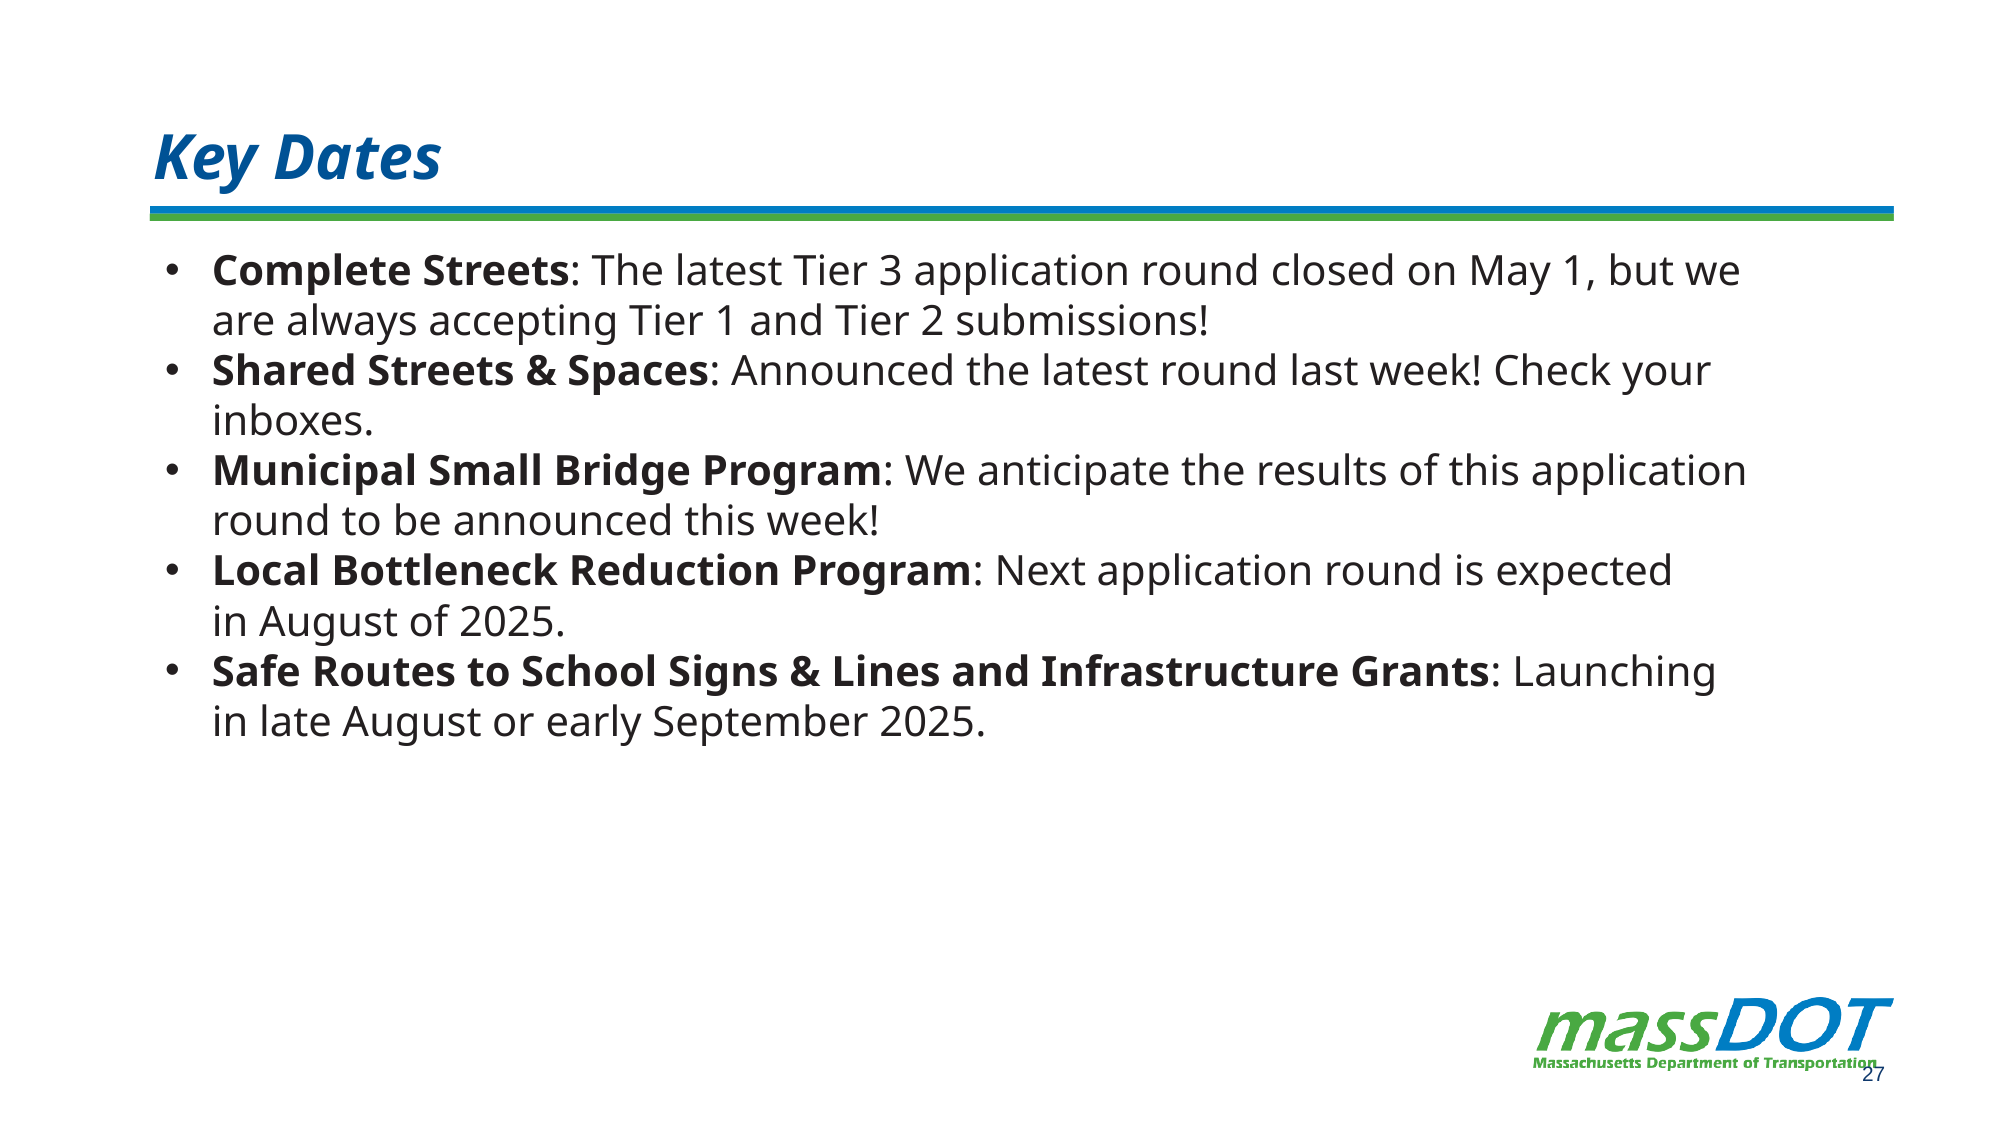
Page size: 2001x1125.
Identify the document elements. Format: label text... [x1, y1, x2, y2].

title Key Dates [153, 117, 1588, 231]
slide_number 27 [1433, 1042, 1900, 1103]
list Complete Streets: The latest Tier 3 application round closed on May 1, but we are always accepting Tier 1 and Tier 2 submissions! Shared Streets & Spaces: Announced the latest round last week! Check your inboxes. Municipal Small Bridge Program: We anticipate the results of this application round to be announced this week! Local Bottleneck Reduction Program: Next application round is expected in August of 2025. Safe Routes to School Signs & Lines and Infrastructure Grants: Launching in late August or early September 2025. [150, 236, 1776, 1038]
picture [1533, 997, 1894, 1042]
